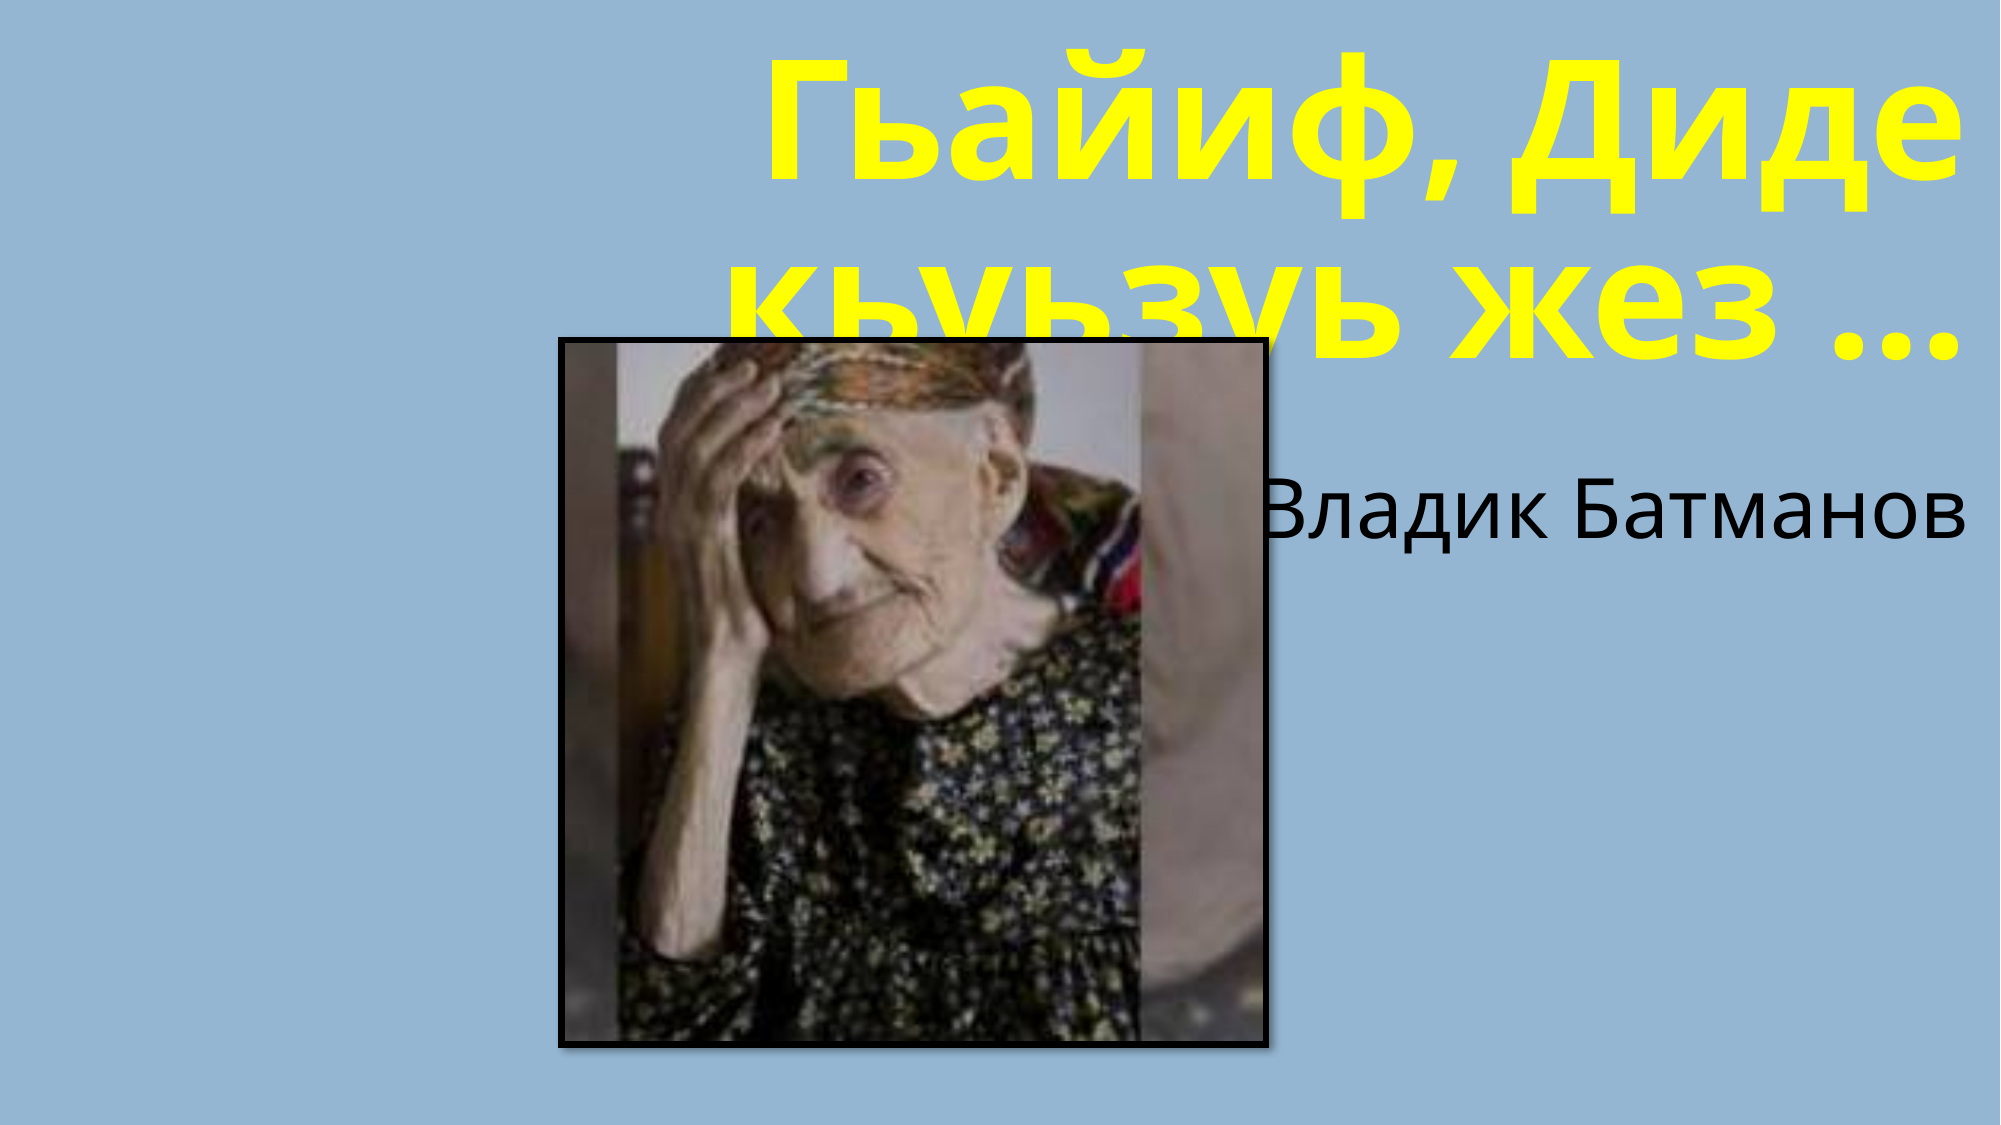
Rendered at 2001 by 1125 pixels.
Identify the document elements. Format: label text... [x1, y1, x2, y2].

title Гьайиф, Диде кьуьзуь жез … Владик Батманов [18, 188, 1984, 422]
picture [564, 343, 1263, 1042]
